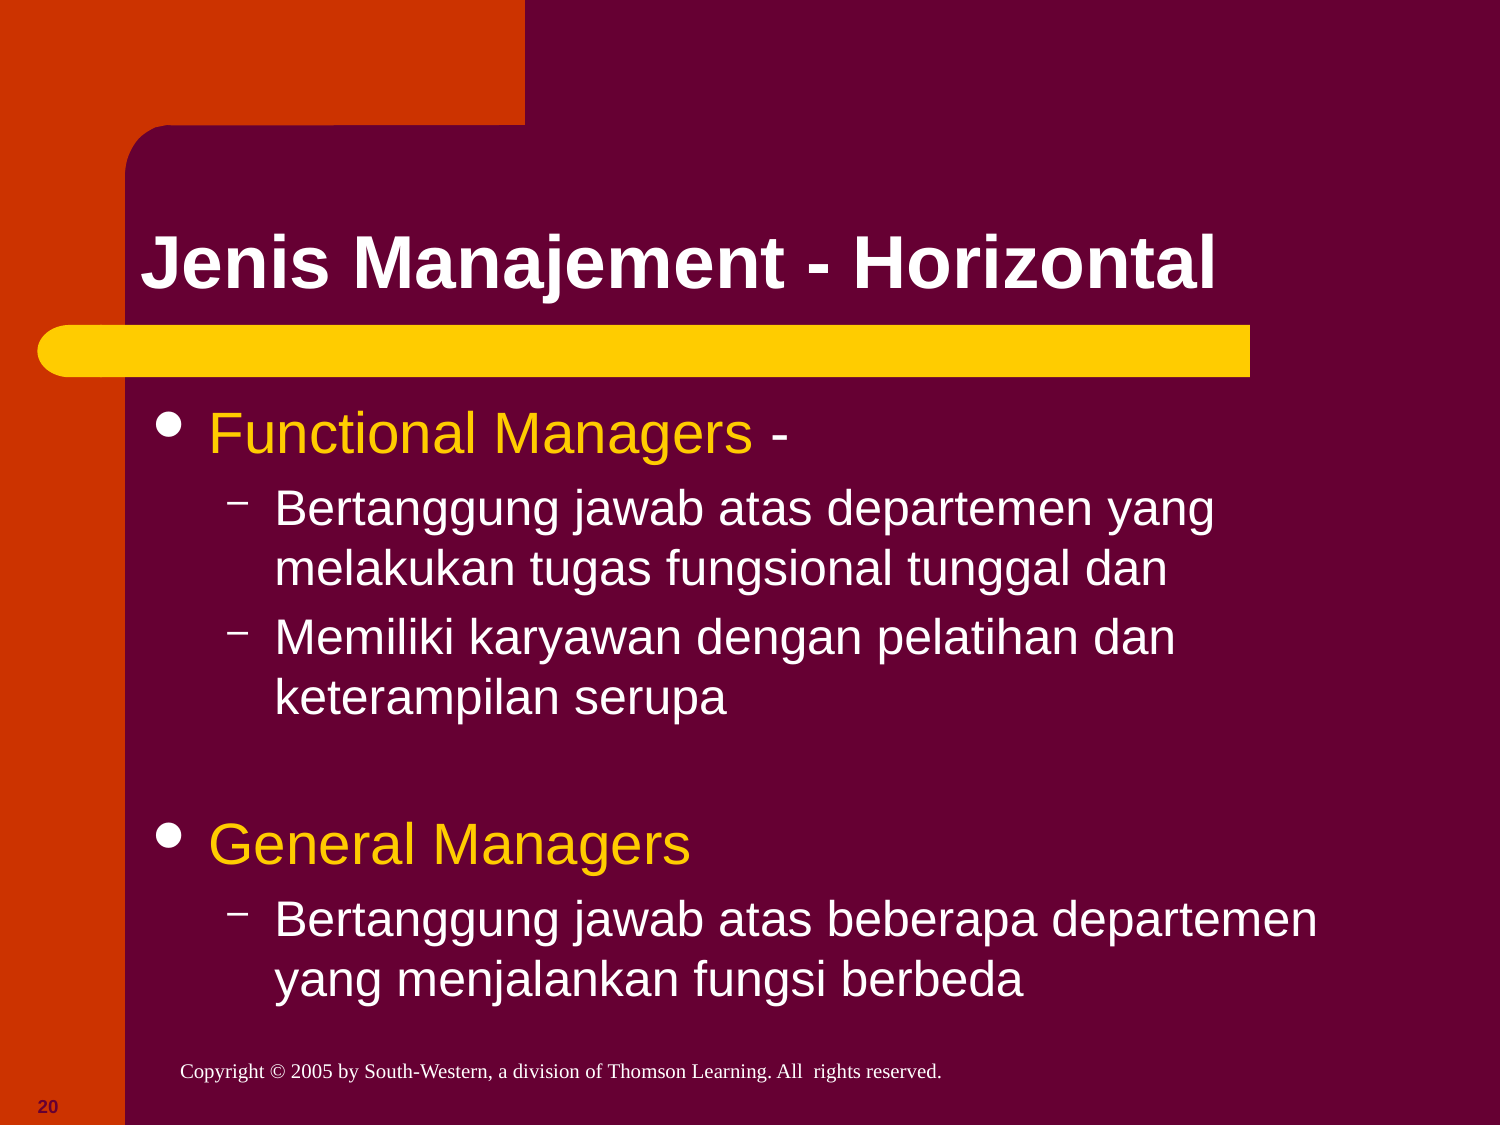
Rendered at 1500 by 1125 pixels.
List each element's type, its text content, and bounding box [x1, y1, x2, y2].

slide_number 20 [0, 1044, 97, 1125]
list Functional Managers - Bertanggung jawab atas departemen yang melakukan tugas fungsional tunggal dan Memiliki karyawan dengan pelatihan dan keterampilan serupa General Managers Bertanggung jawab atas beberapa departemen yang menjalankan fungsi berbeda [137, 387, 1400, 999]
title Jenis Manajement - Horizontal [124, 124, 1426, 313]
